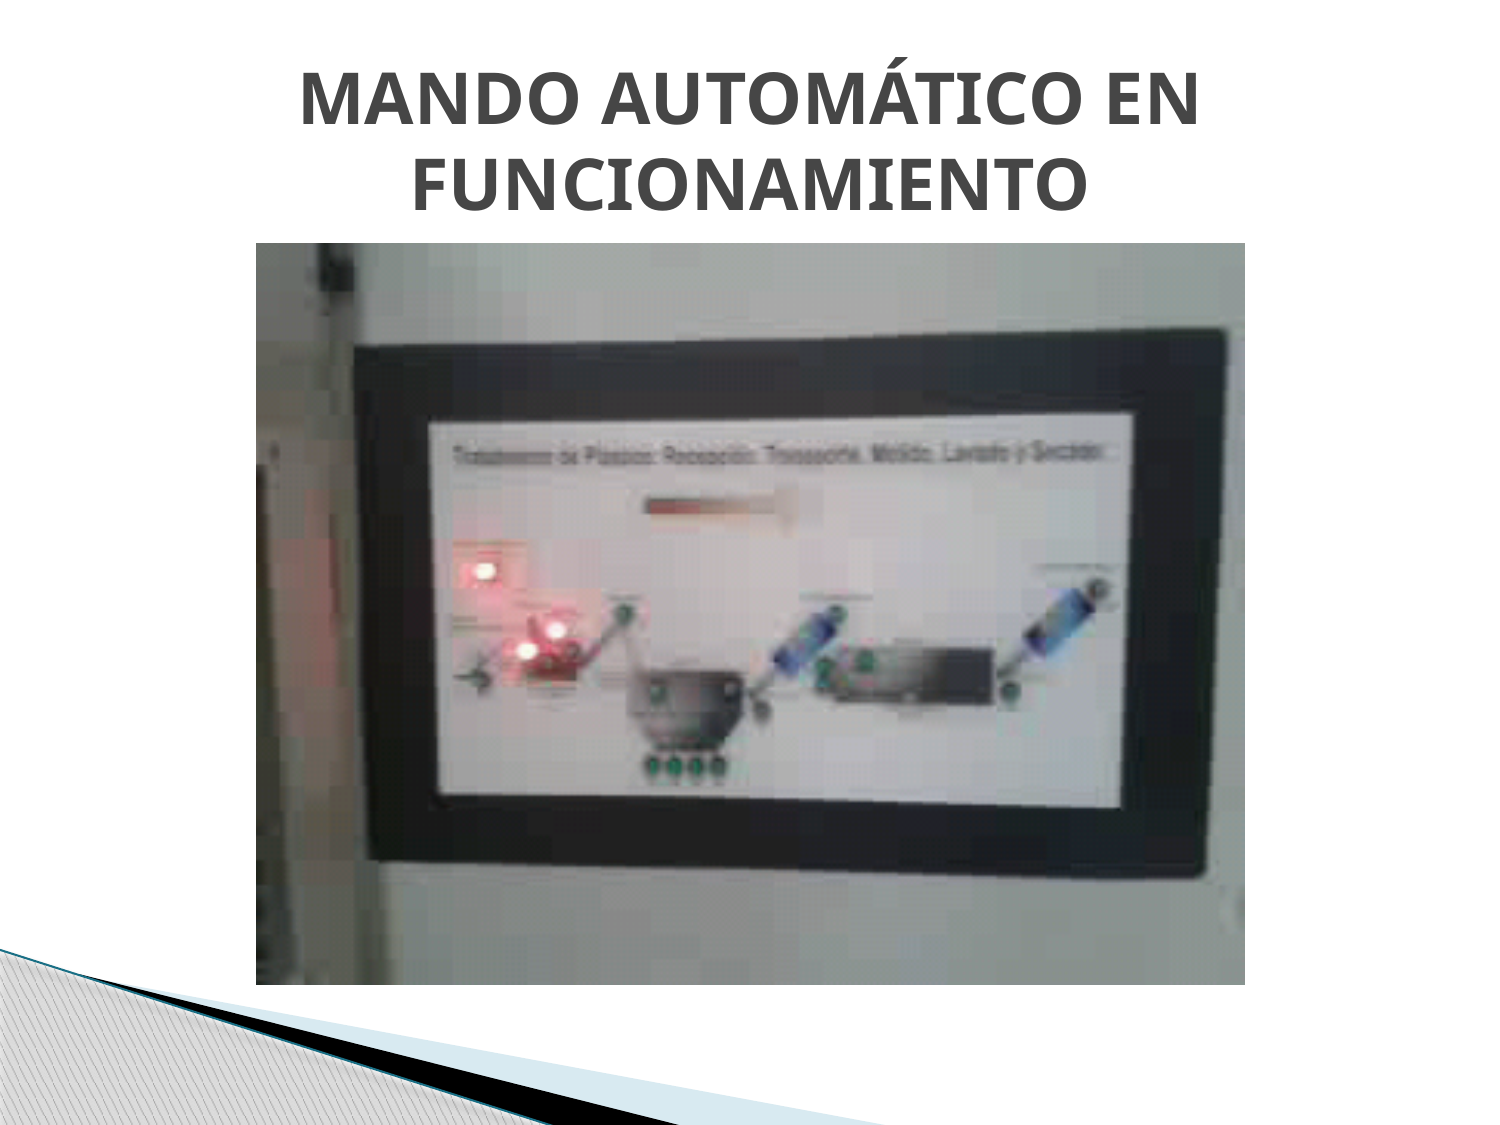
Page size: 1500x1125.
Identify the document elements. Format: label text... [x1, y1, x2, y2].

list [254, 242, 1246, 986]
title MANDO AUTOMÁTICO EN FUNCIONAMIENTO [75, 45, 1425, 233]
